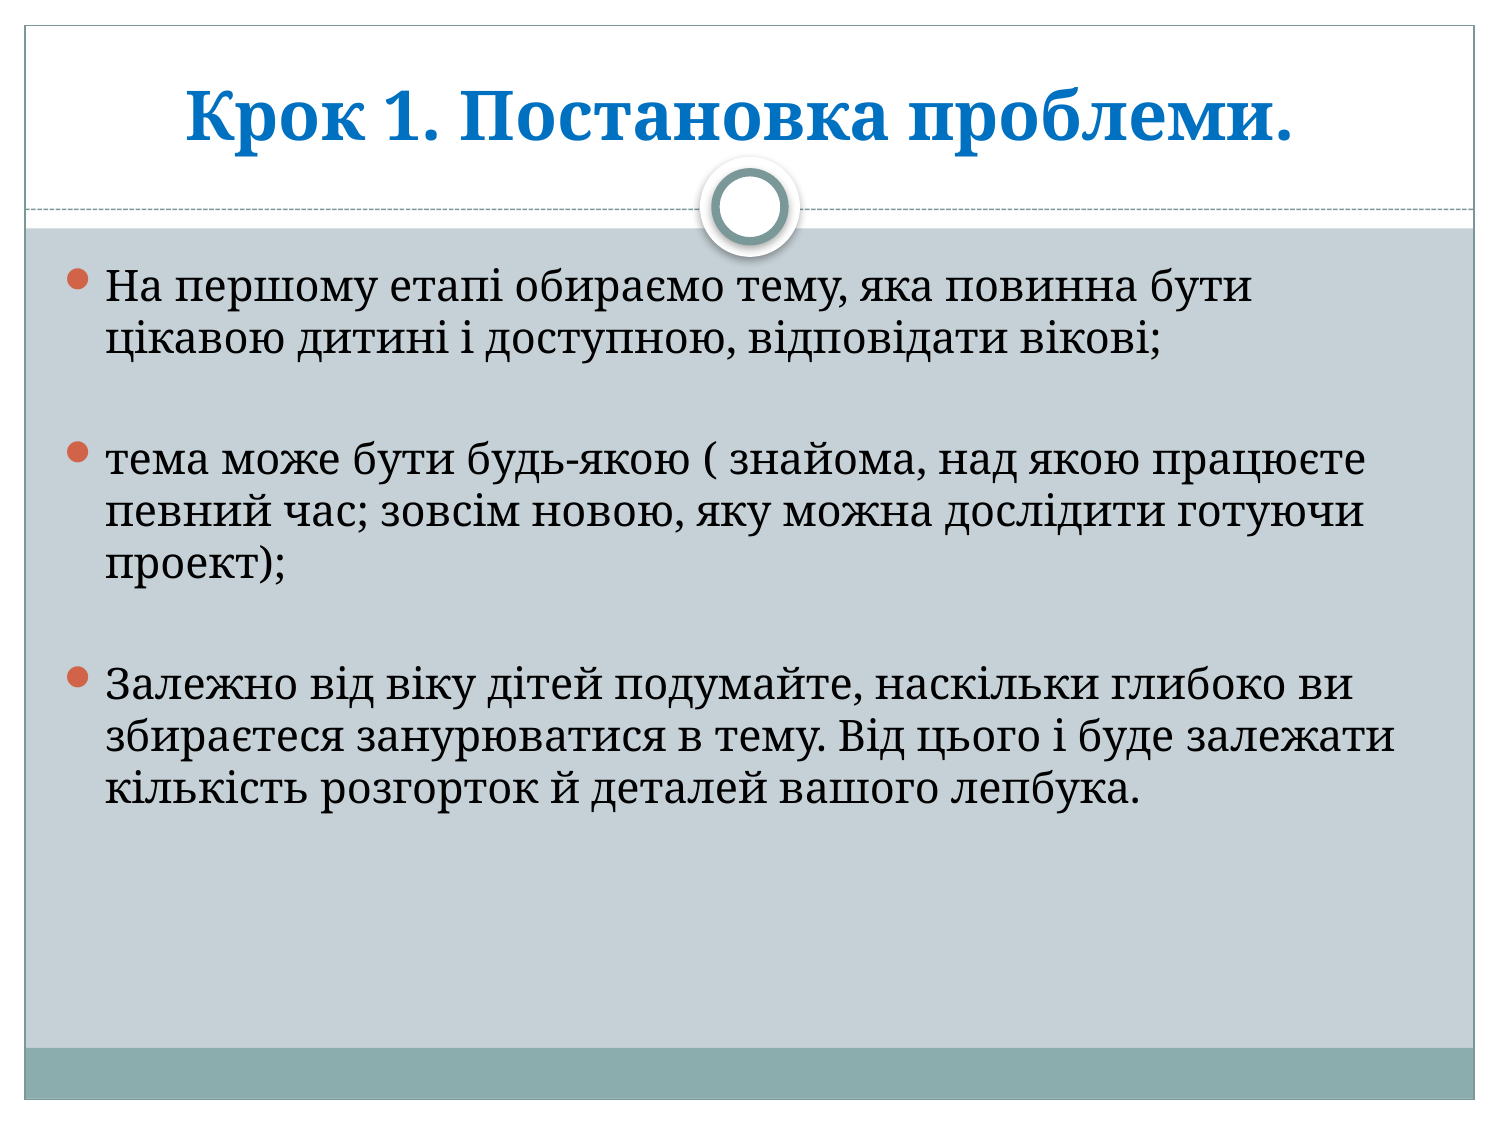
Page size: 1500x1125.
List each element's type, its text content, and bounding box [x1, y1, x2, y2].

list На першому етапі обираємо тему, яка повинна бути цікавою дитині і доступною, відповідати вікові; тема може бути будь-якою ( знайома, над якою працюєте певний час; зовсім новою, яку можна дослідити готуючи проект); Залежно від віку дітей подумайте, наскільки глибоко ви збираєтеся занурюватися в тему. Від цього і буде залежати кількість розгорток й деталей вашого лепбука. [49, 250, 1445, 1001]
title Крок 1. Постановка проблеми. [49, 37, 1450, 162]
